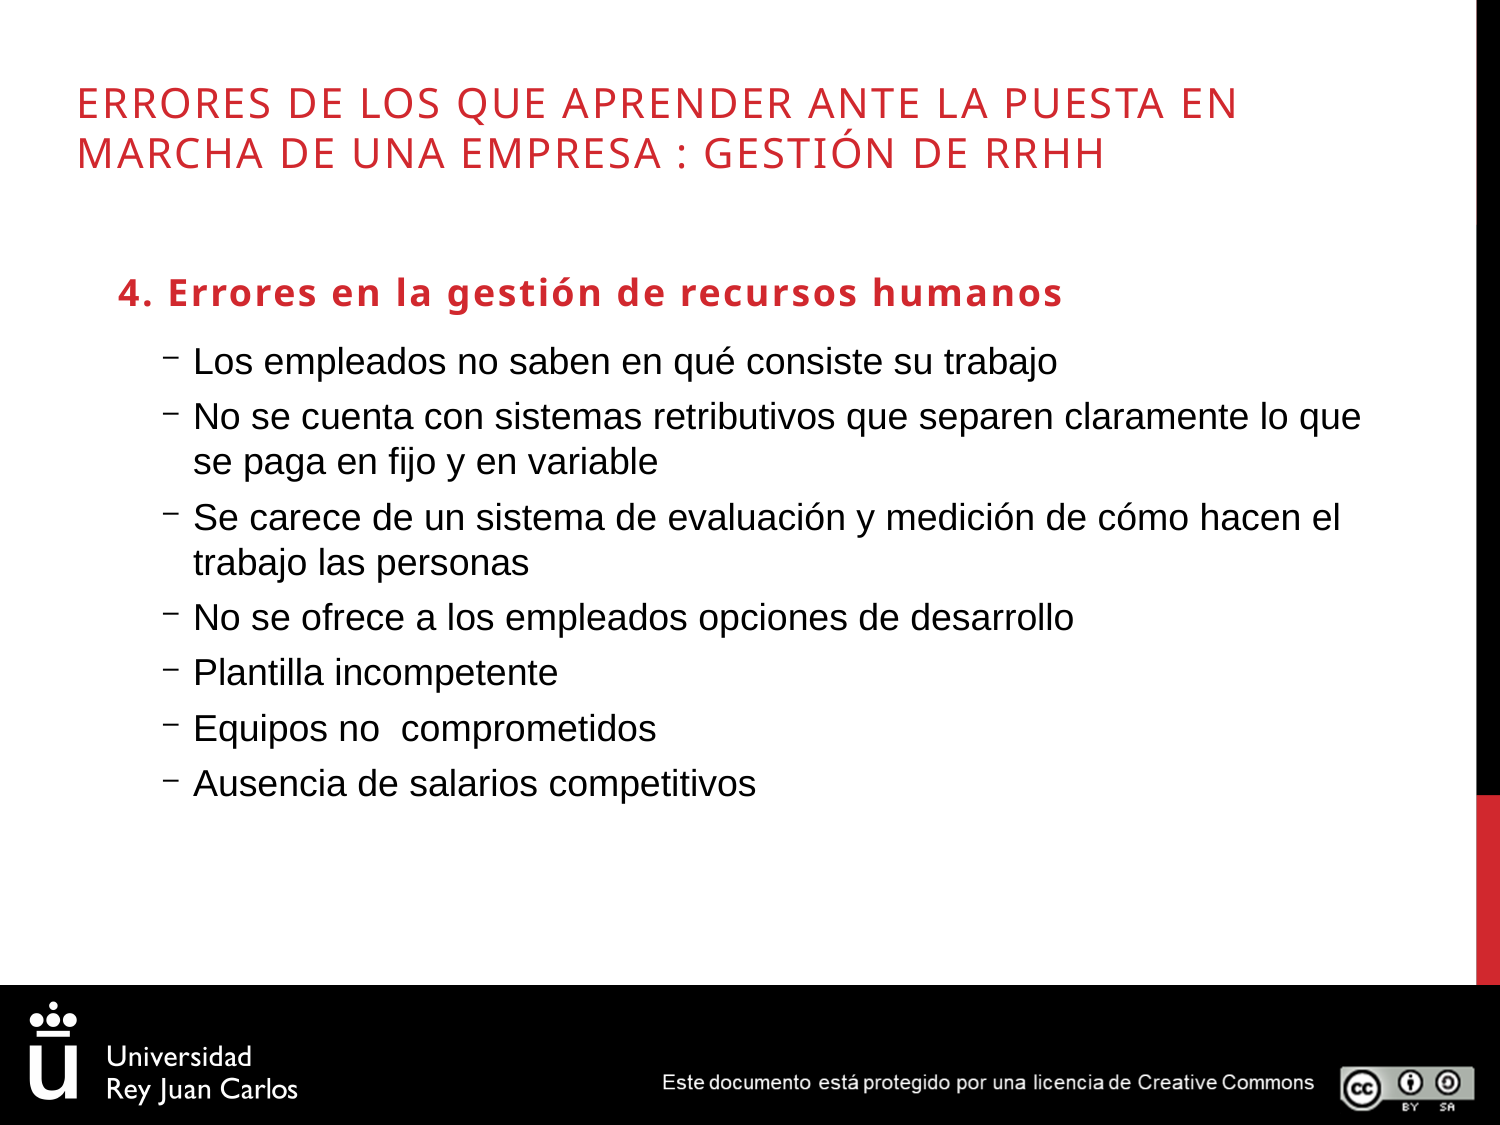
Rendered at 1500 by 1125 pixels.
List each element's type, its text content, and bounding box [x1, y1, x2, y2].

text_box 4. Errores en la gestión de recursos humanos Los empleados no saben en qué consiste su trabajo No se cuenta con sistemas retributivos que separen claramente lo que se paga en fijo y en variable Se carece de un sistema de evaluación y medición de cómo hacen el trabajo las personas No se ofrece a los empleados opciones de desarrollo Plantilla incompetente Equipos no comprometidos Ausencia de salarios competitivos [103, 261, 1397, 864]
picture [647, 1061, 1476, 1114]
text_box ERRORES DE LOS QUE APRENDER ANTE LA PUESTA EN MARCHA DE UNA EMPRESA : gestión de RRHH [61, 69, 1412, 157]
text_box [0, 985, 1500, 1125]
